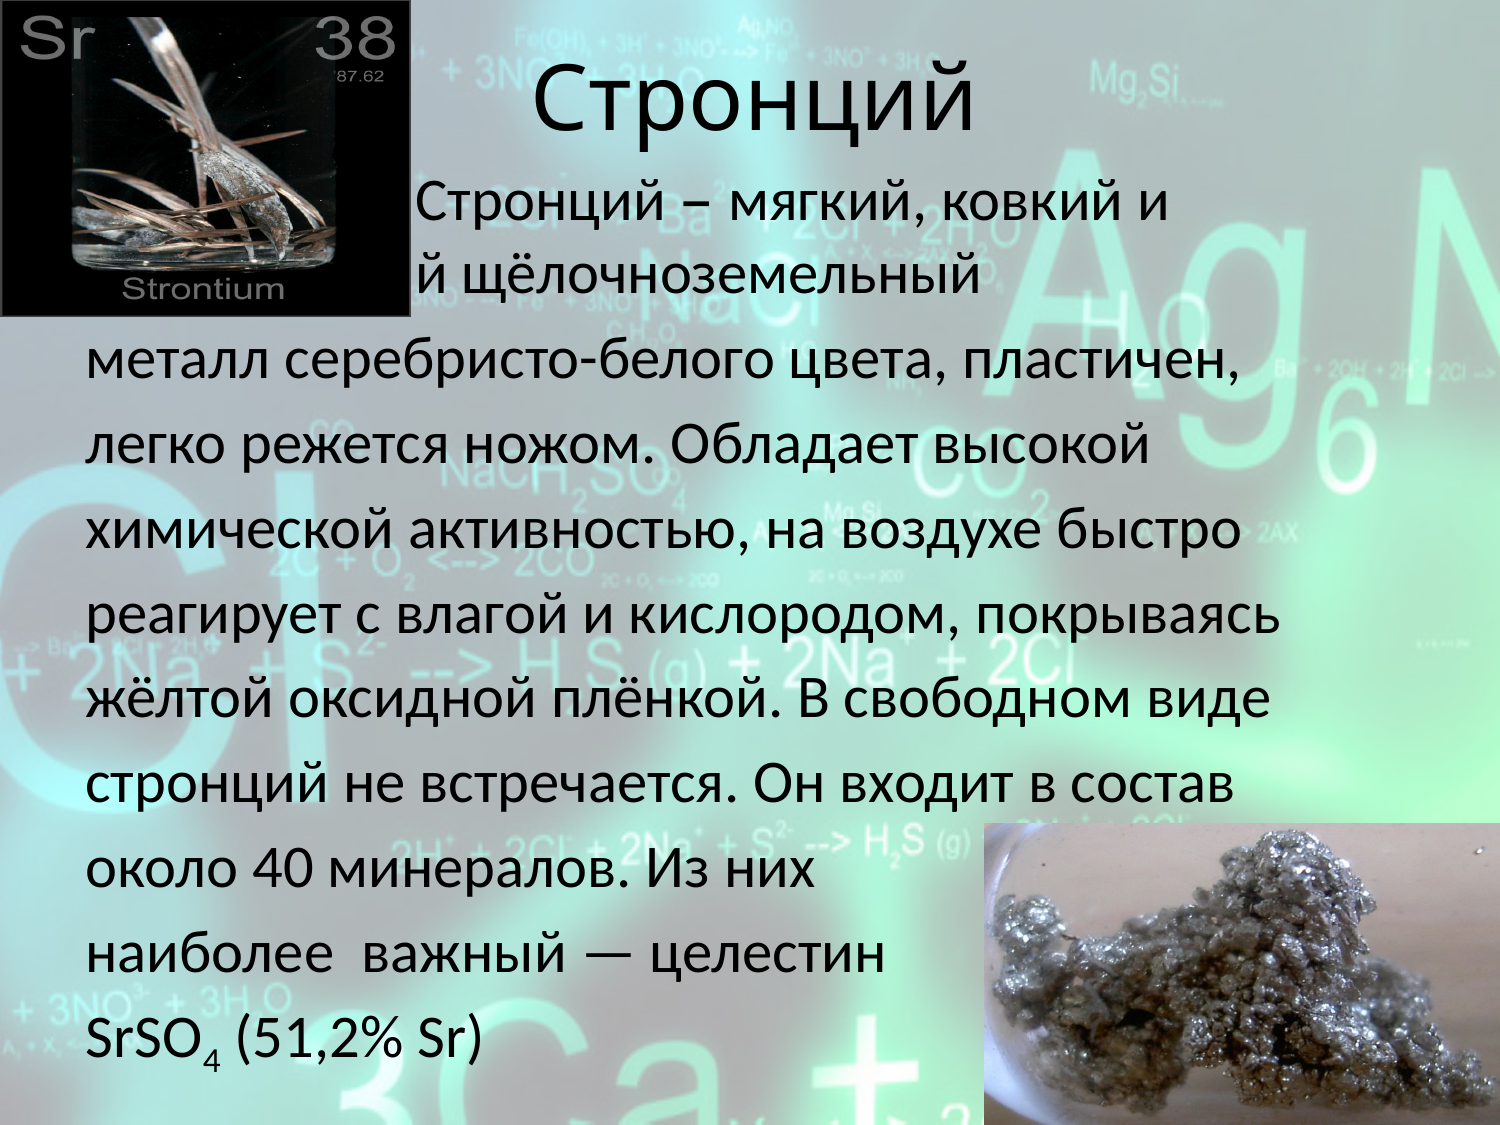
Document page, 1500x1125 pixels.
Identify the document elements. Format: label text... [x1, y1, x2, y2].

title Стронций [515, 0, 1425, 188]
picture [984, 823, 1500, 1125]
picture [0, 0, 411, 317]
list Стронций – мягкий, ковкий и пластичный щёлочноземельный металл серебристо-белого цвета, пластичен, легко режется ножом. Обладает высокой химической активностью, на воздухе быстро реагирует с влагой и кислородом, покрываясь жёлтой оксидной плёнкой. В свободном виде стронций не встречается. Он входит в состав около 40 минералов. Из них наиболее важный — целестин SrSO4 (51,2% Sr) [70, 152, 1421, 1090]
